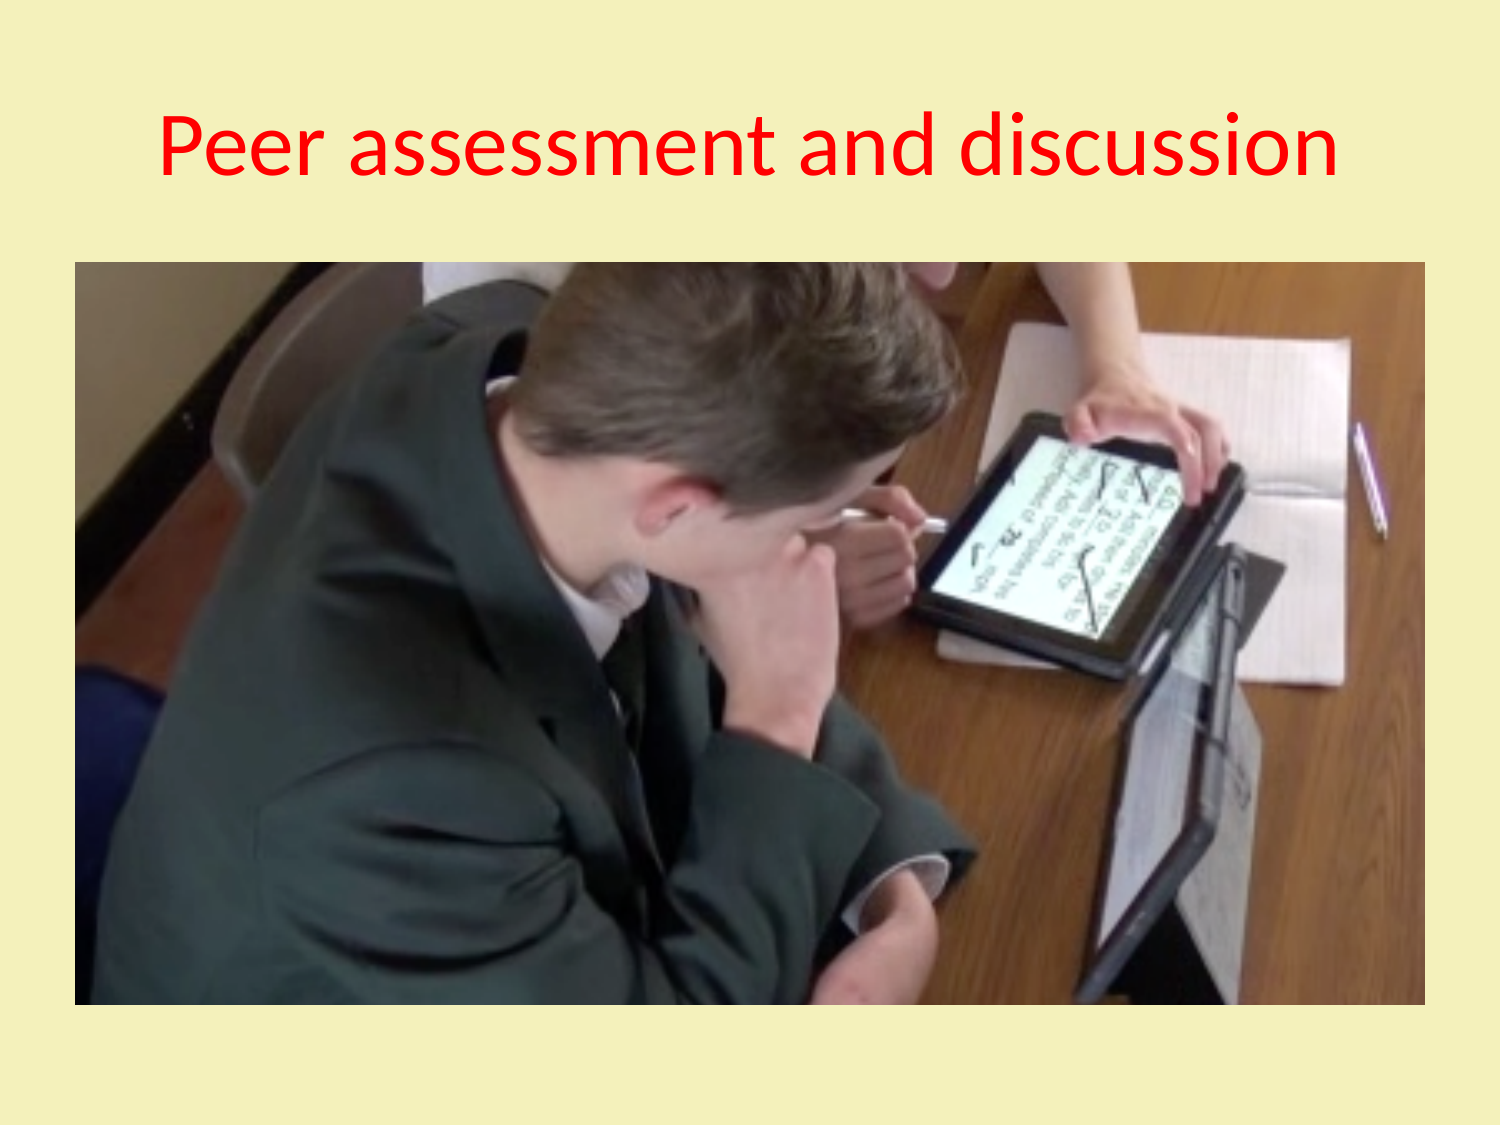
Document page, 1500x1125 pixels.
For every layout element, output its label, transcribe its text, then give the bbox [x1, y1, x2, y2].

title Peer assessment and discussion [75, 45, 1425, 233]
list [74, 262, 1426, 1006]
